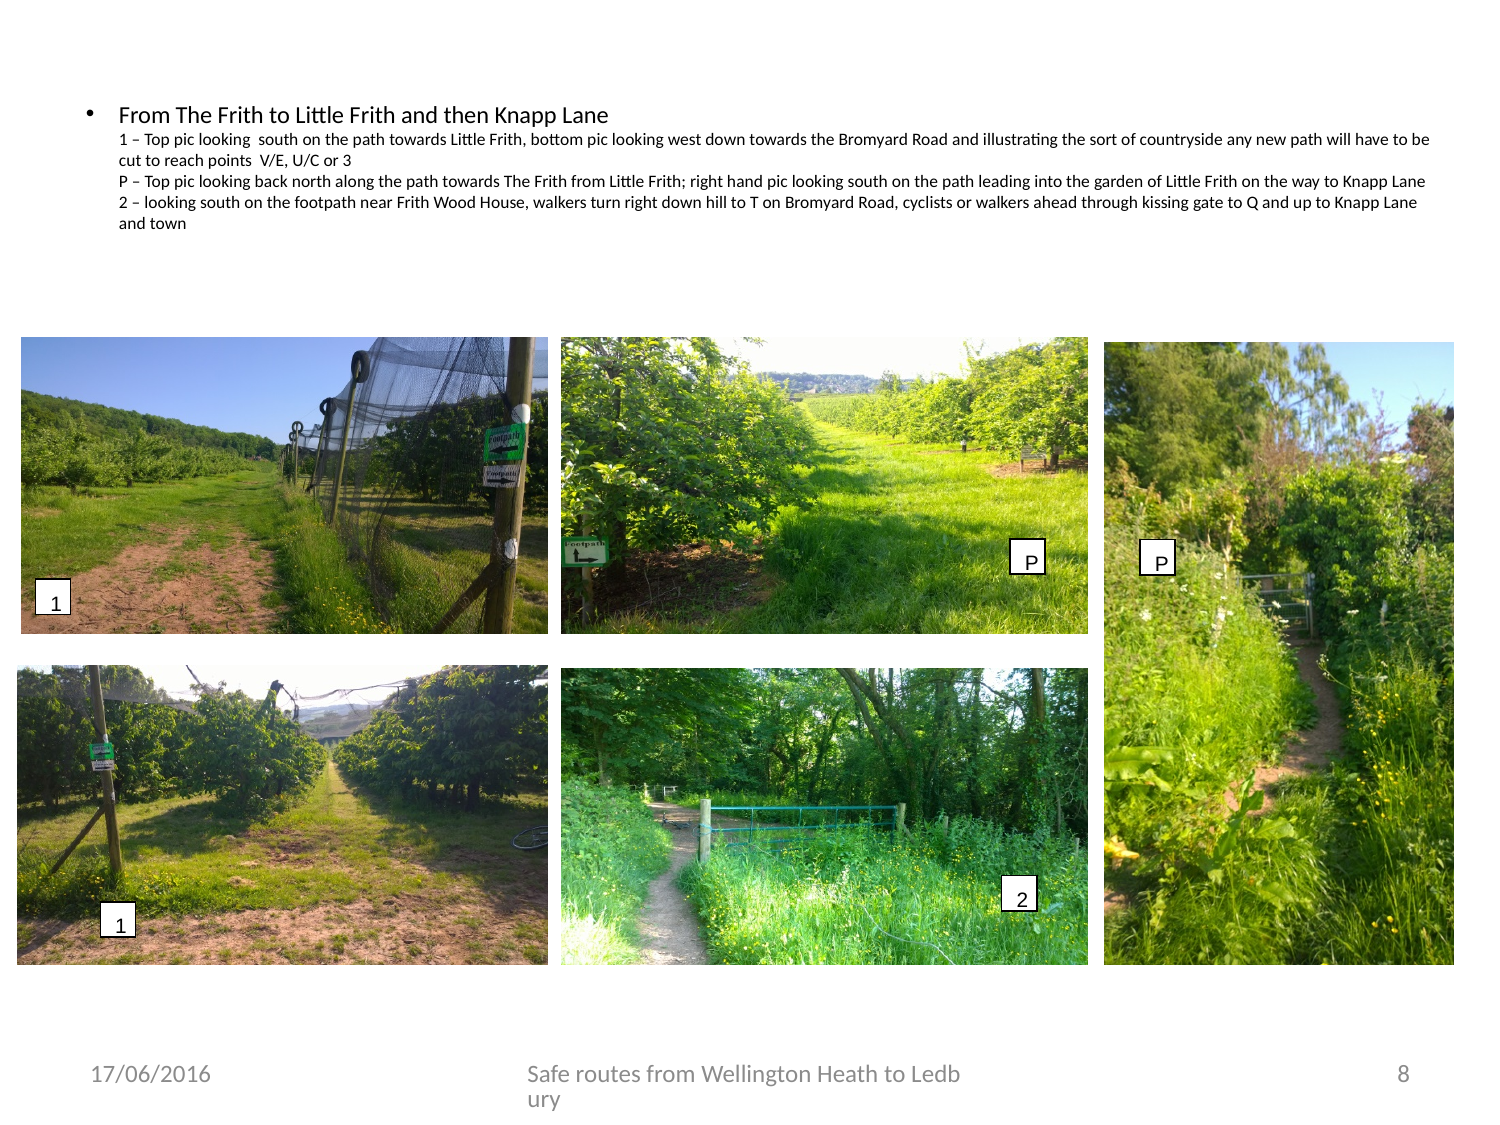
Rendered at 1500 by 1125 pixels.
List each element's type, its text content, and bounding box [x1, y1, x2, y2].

picture [21, 337, 548, 634]
title From The Frith to Little Frith and then Knapp Lane 1 – Top pic looking south on the path towards Little Frith, bottom pic looking west down towards the Bromyard Road and illustrating the sort of countryside any new path will have to be cut to reach points V/E, U/C or 3 P – Top pic looking back north along the path towards The Frith from Little Frith; right hand pic looking south on the path leading into the garden of Little Frith on the way to Knapp Lane 2 – looking south on the footpath near Frith Wood House, walkers turn right down hill to T on Bromyard Road, cyclists or walkers ahead through kissing gate to Q and up to Knapp Lane and town [70, 79, 1459, 268]
picture [17, 665, 548, 965]
picture [560, 337, 1088, 634]
footer Safe routes from Wellington Heath to Ledbury [512, 1042, 988, 1103]
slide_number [75, 1042, 425, 1103]
slide_number 8 [1074, 1042, 1425, 1103]
picture [560, 667, 1088, 965]
picture [1104, 342, 1455, 965]
